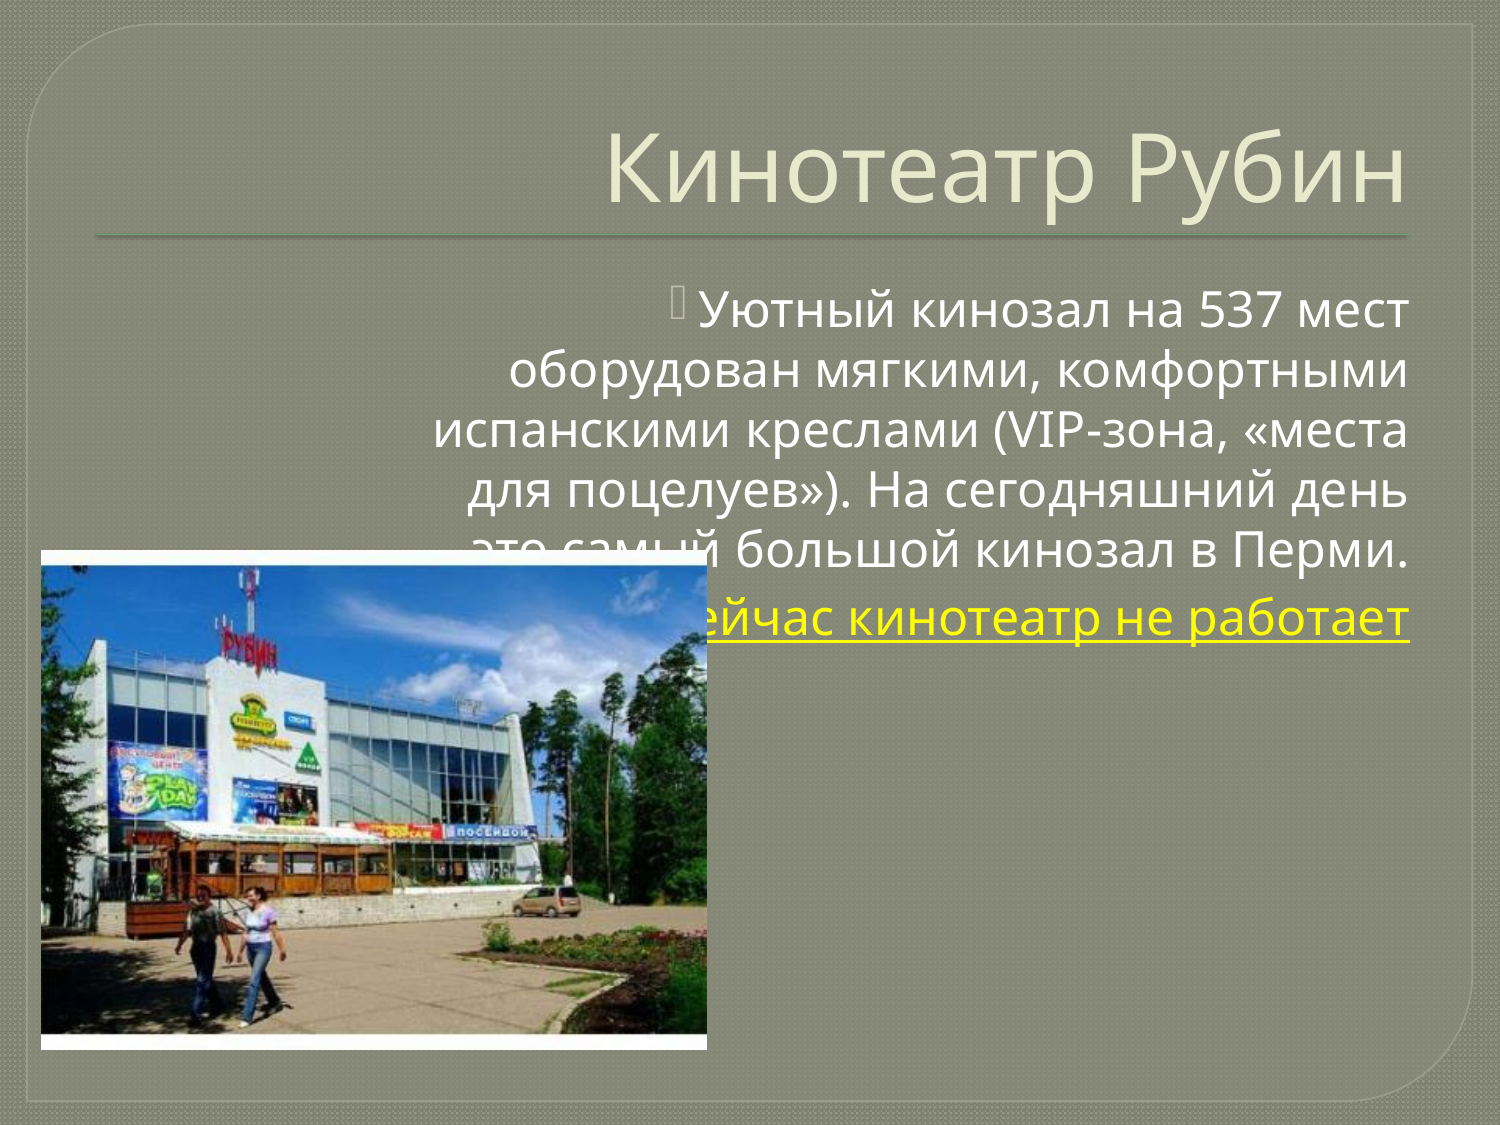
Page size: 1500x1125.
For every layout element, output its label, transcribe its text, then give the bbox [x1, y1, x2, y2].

picture [41, 550, 708, 1051]
title Кинотеатр Рубин [75, 41, 1425, 230]
list Уютный кинозал на 537 мест оборудован мягкими, комфортными испанскими креслами (VIP-зона, «места для поцелуев»). На сегодняшний день это самый большой кинозал в Перми. Сейчас кинотеатр не работает [75, 270, 1425, 1013]
